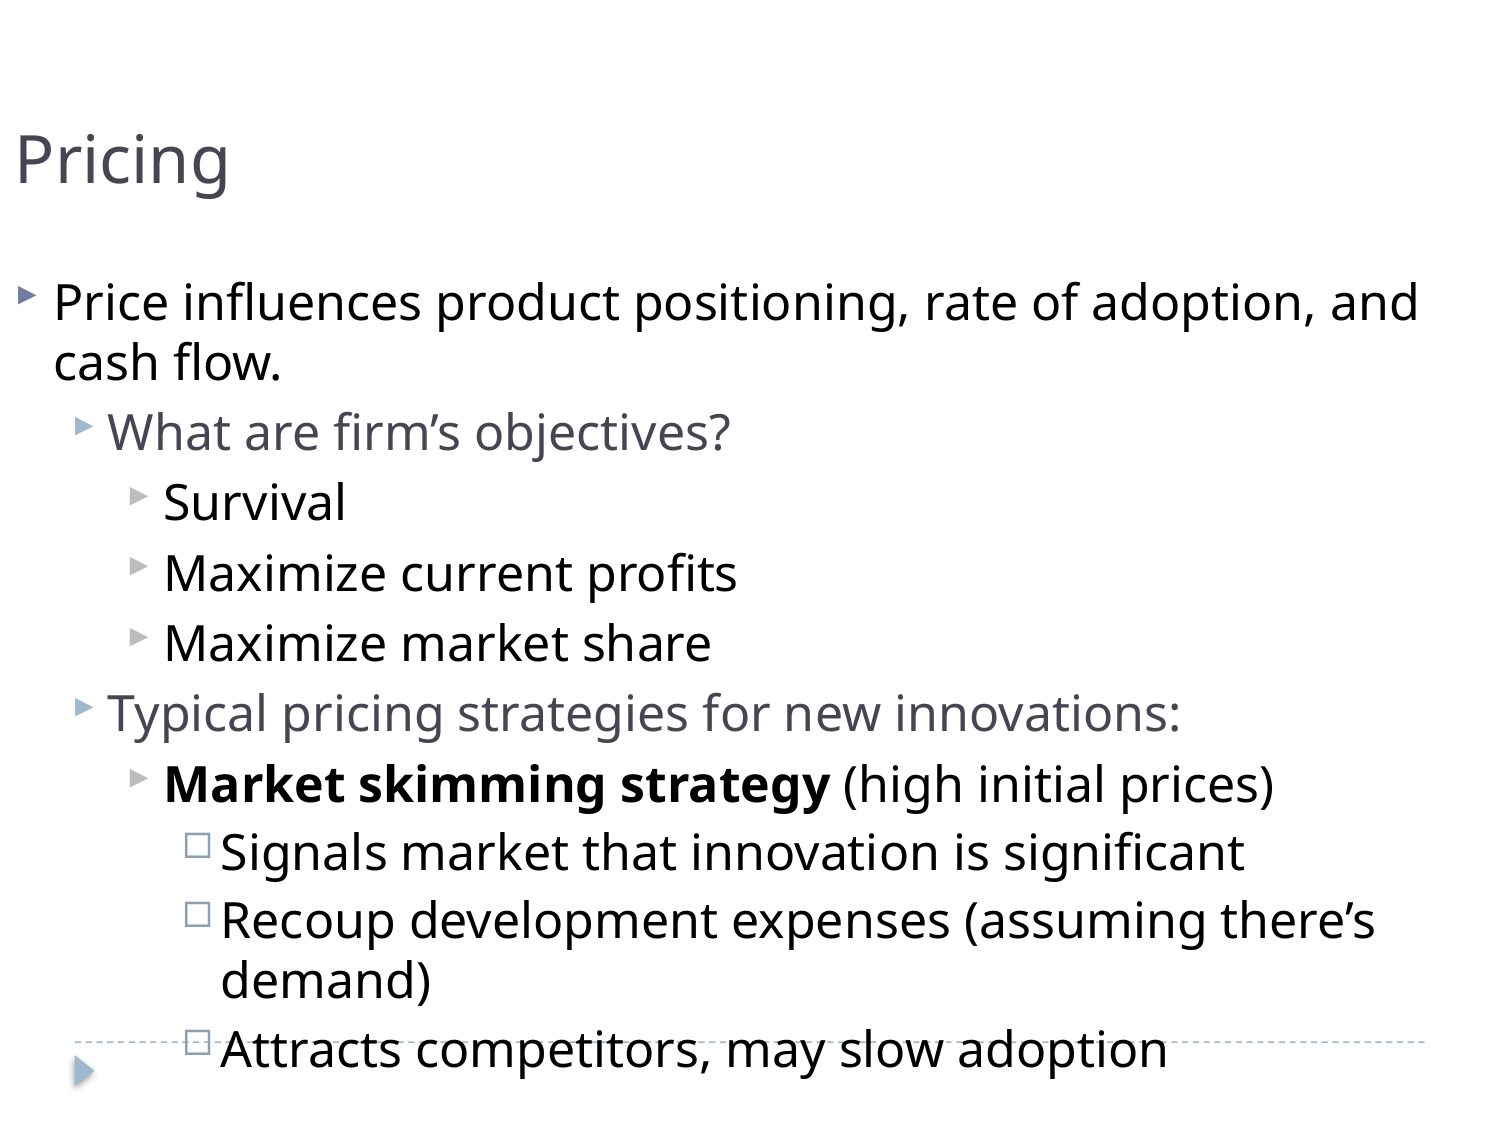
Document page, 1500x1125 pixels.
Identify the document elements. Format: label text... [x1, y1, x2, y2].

list Price influences product positioning, rate of adoption, and cash flow. What are firm’s objectives? Survival Maximize current profits Maximize market share Typical pricing strategies for new innovations: Market skimming strategy (high initial prices) Signals market that innovation is significant Recoup development expenses (assuming there’s demand) Attracts competitors, may slow adoption [0, 262, 1500, 1075]
title Pricing [0, 37, 1088, 205]
